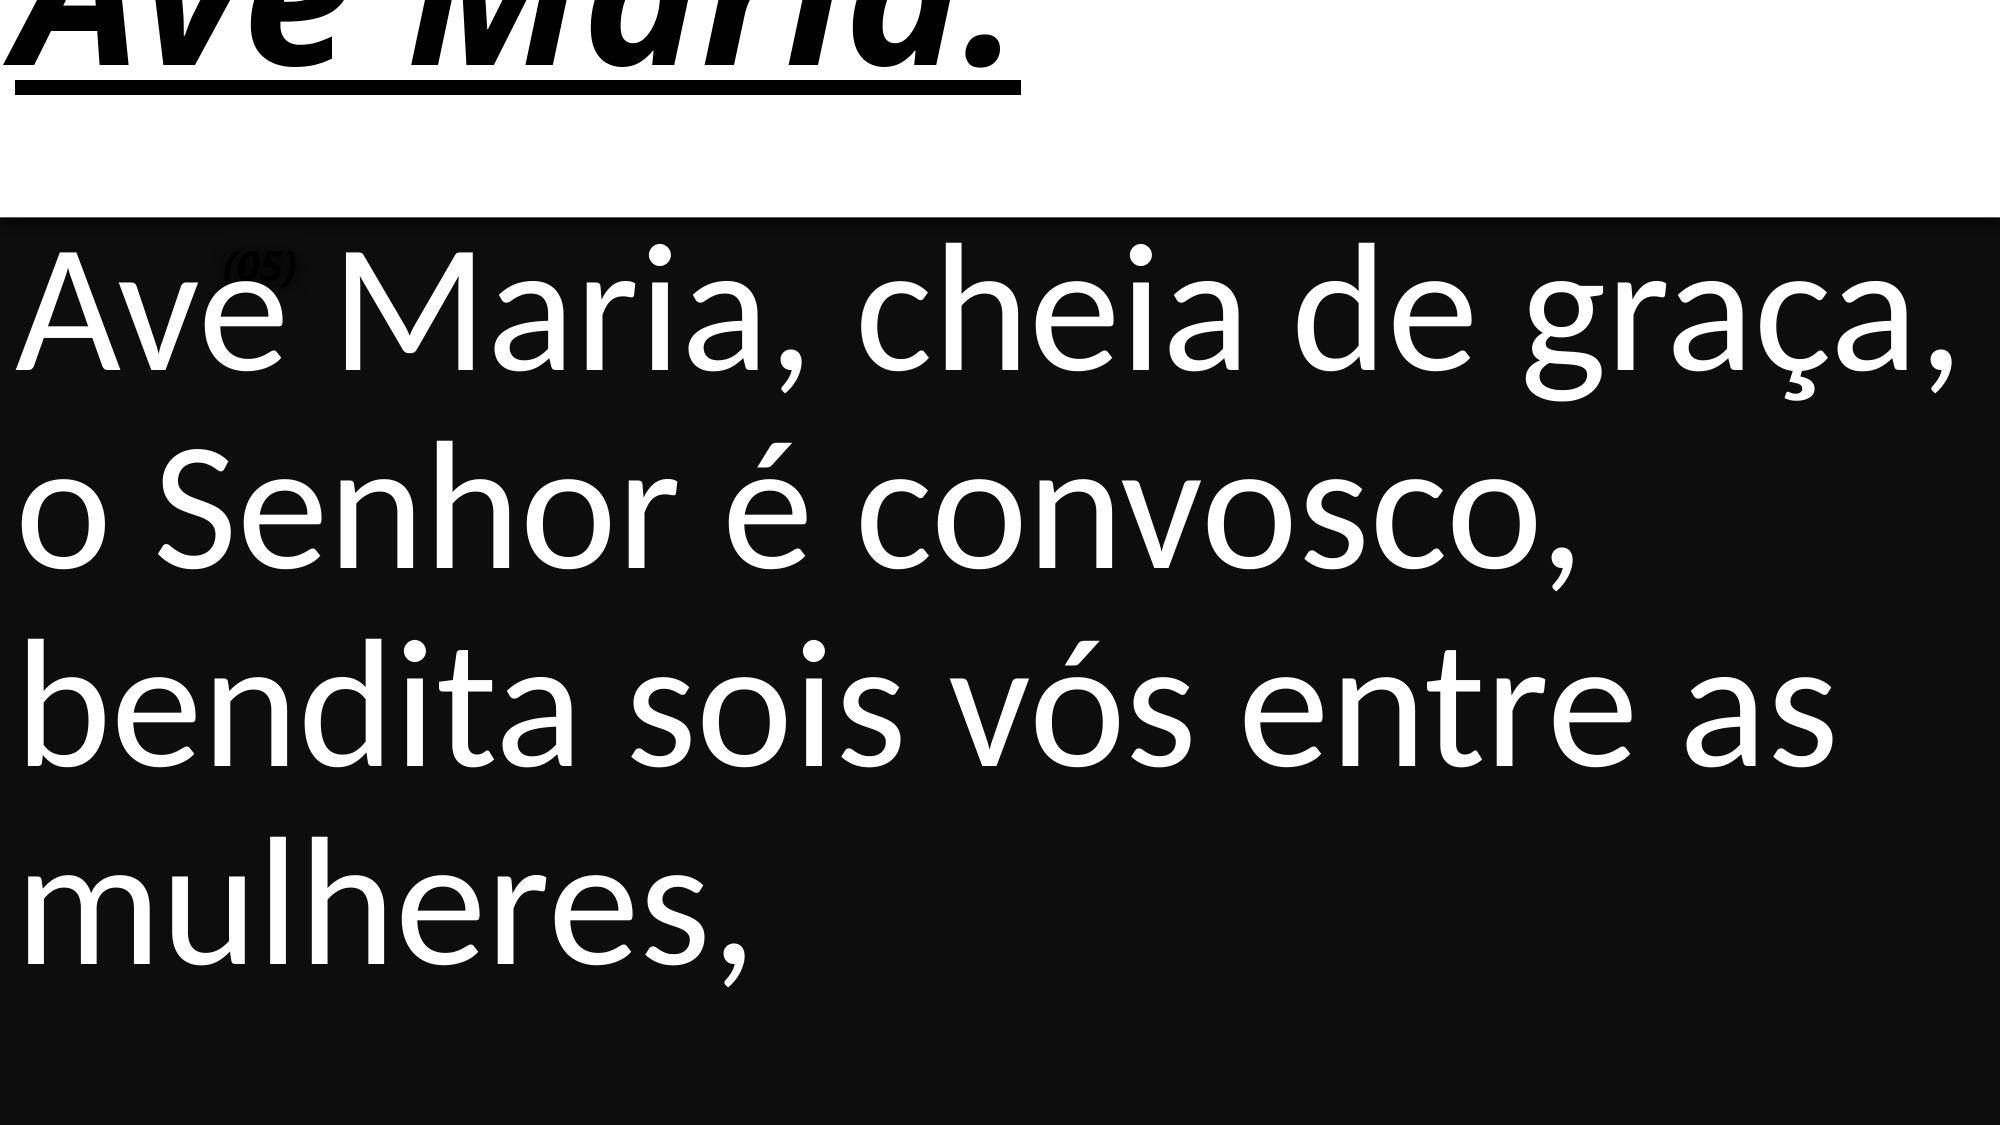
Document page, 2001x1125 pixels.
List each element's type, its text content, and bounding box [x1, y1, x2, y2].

title Ave Maria: (05) [0, 0, 2000, 204]
list Ave Maria, cheia de graça, o Senhor é convosco, bendita sois vós entre as mulheres, [0, 204, 2000, 1125]
